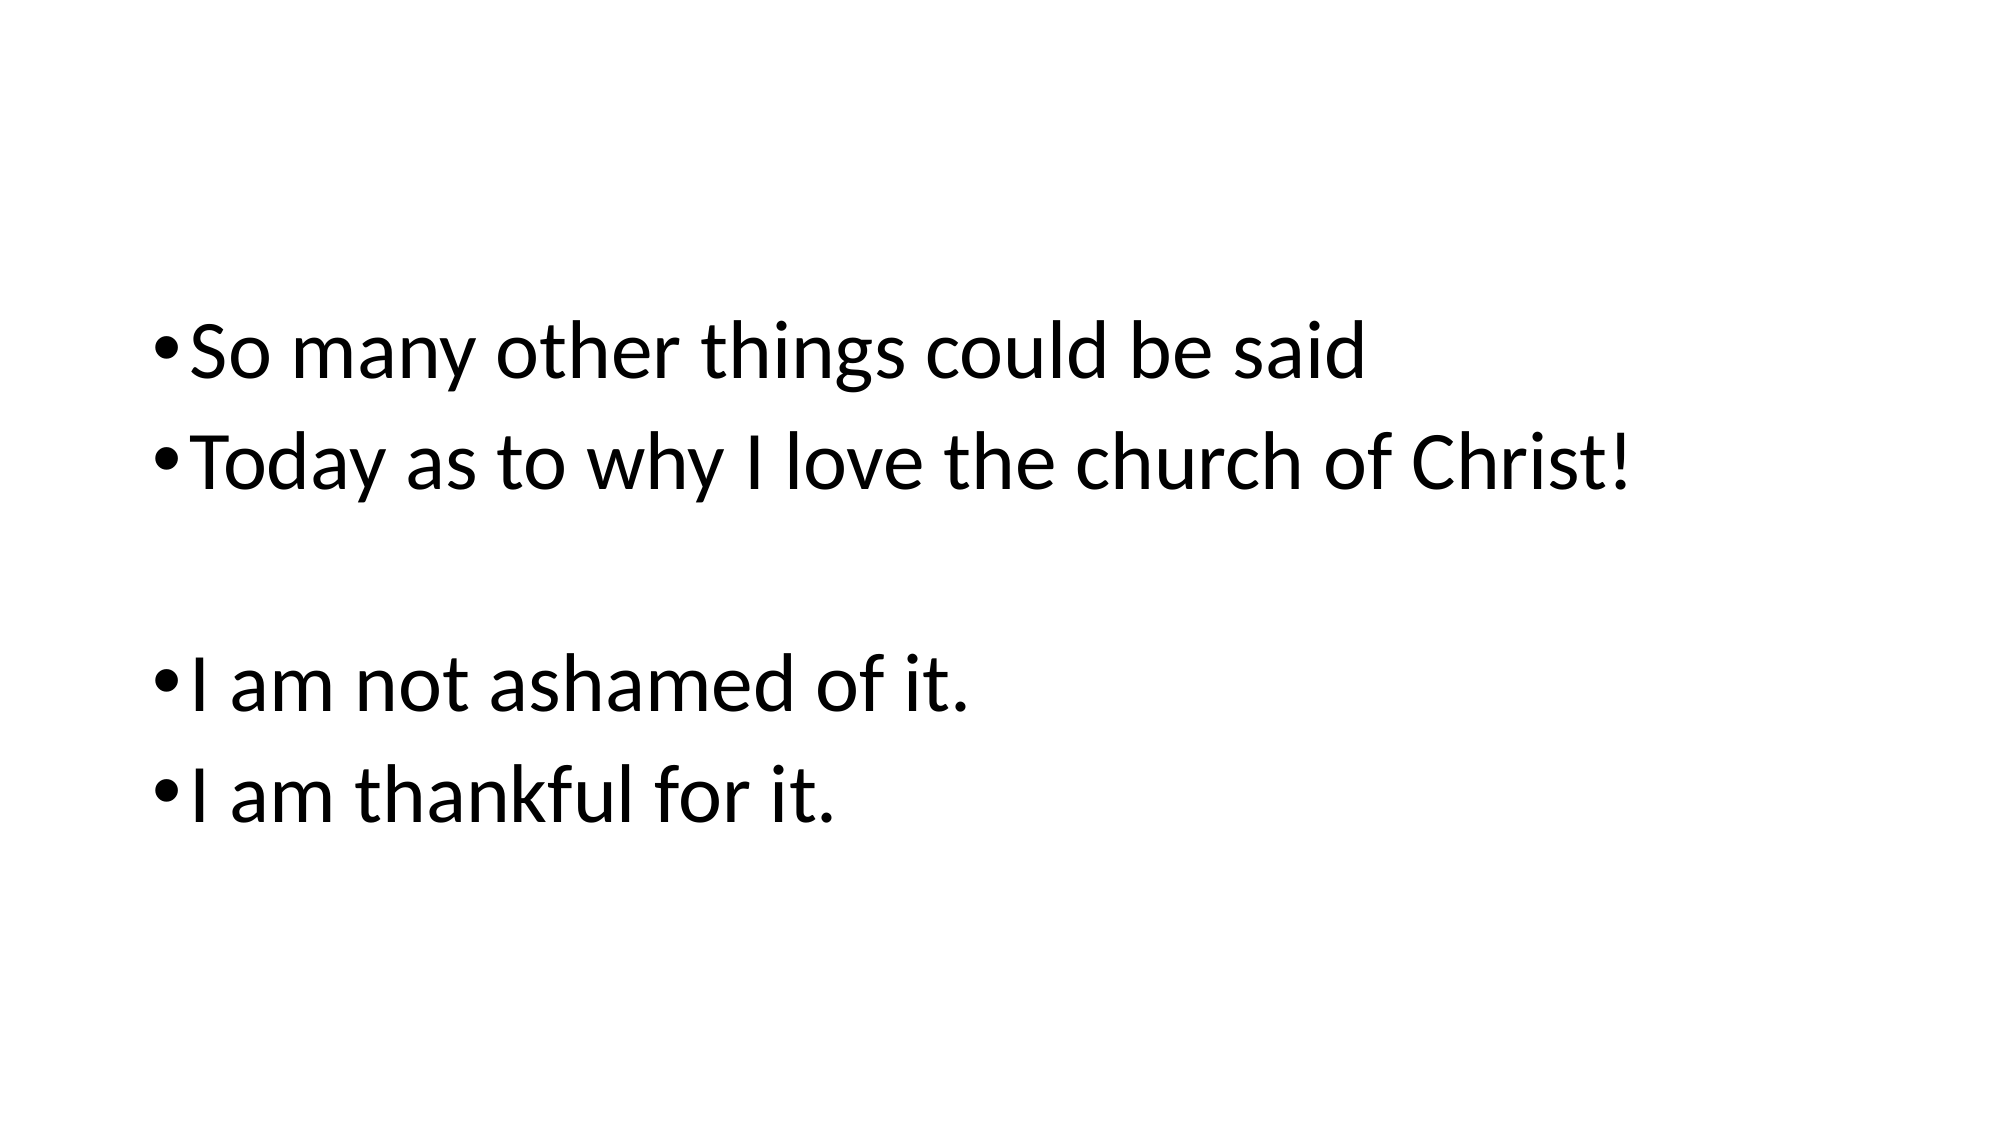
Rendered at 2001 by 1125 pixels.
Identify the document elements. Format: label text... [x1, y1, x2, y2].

list So many other things could be said Today as to why I love the church of Christ! I am not ashamed of it. I am thankful for it. [137, 299, 1863, 1014]
